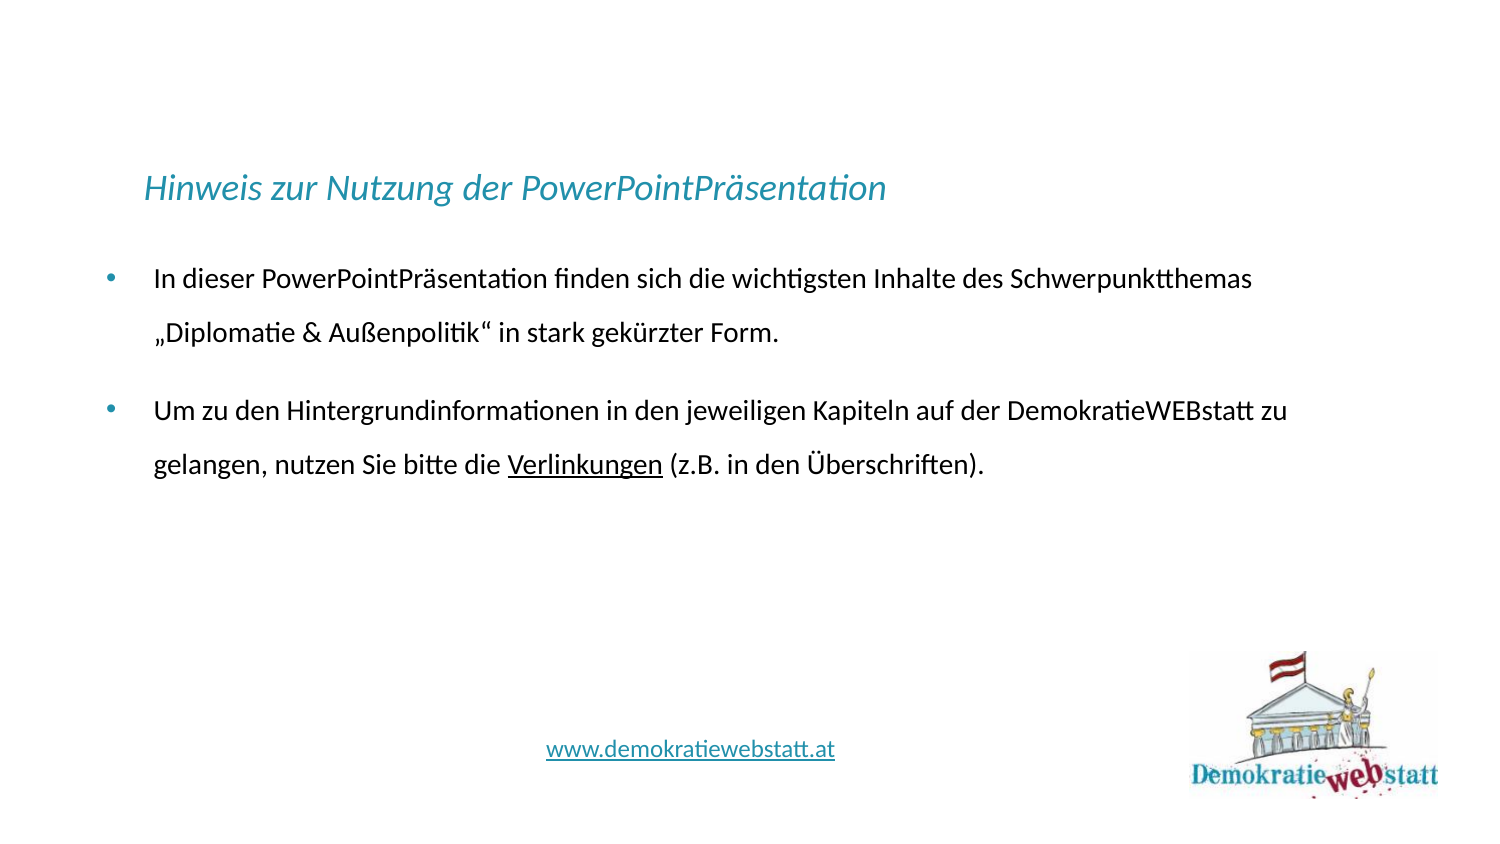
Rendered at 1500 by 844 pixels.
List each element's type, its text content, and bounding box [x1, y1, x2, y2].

text_box www.demokratiewebstatt.at [531, 725, 851, 770]
picture [1188, 651, 1438, 799]
list In dieser PowerPointPräsentation finden sich die wichtigsten Inhalte des Schwerpunktthemas „Diplomatie & Außenpolitik“ in stark gekürzter Form. Um zu den Hintergrundinformationen in den jeweiligen Kapiteln auf der DemokratieWEBstatt zu gelangen, nutzen Sie bitte die Verlinkungen (z.B. in den Überschriften). [106, 163, 1394, 669]
